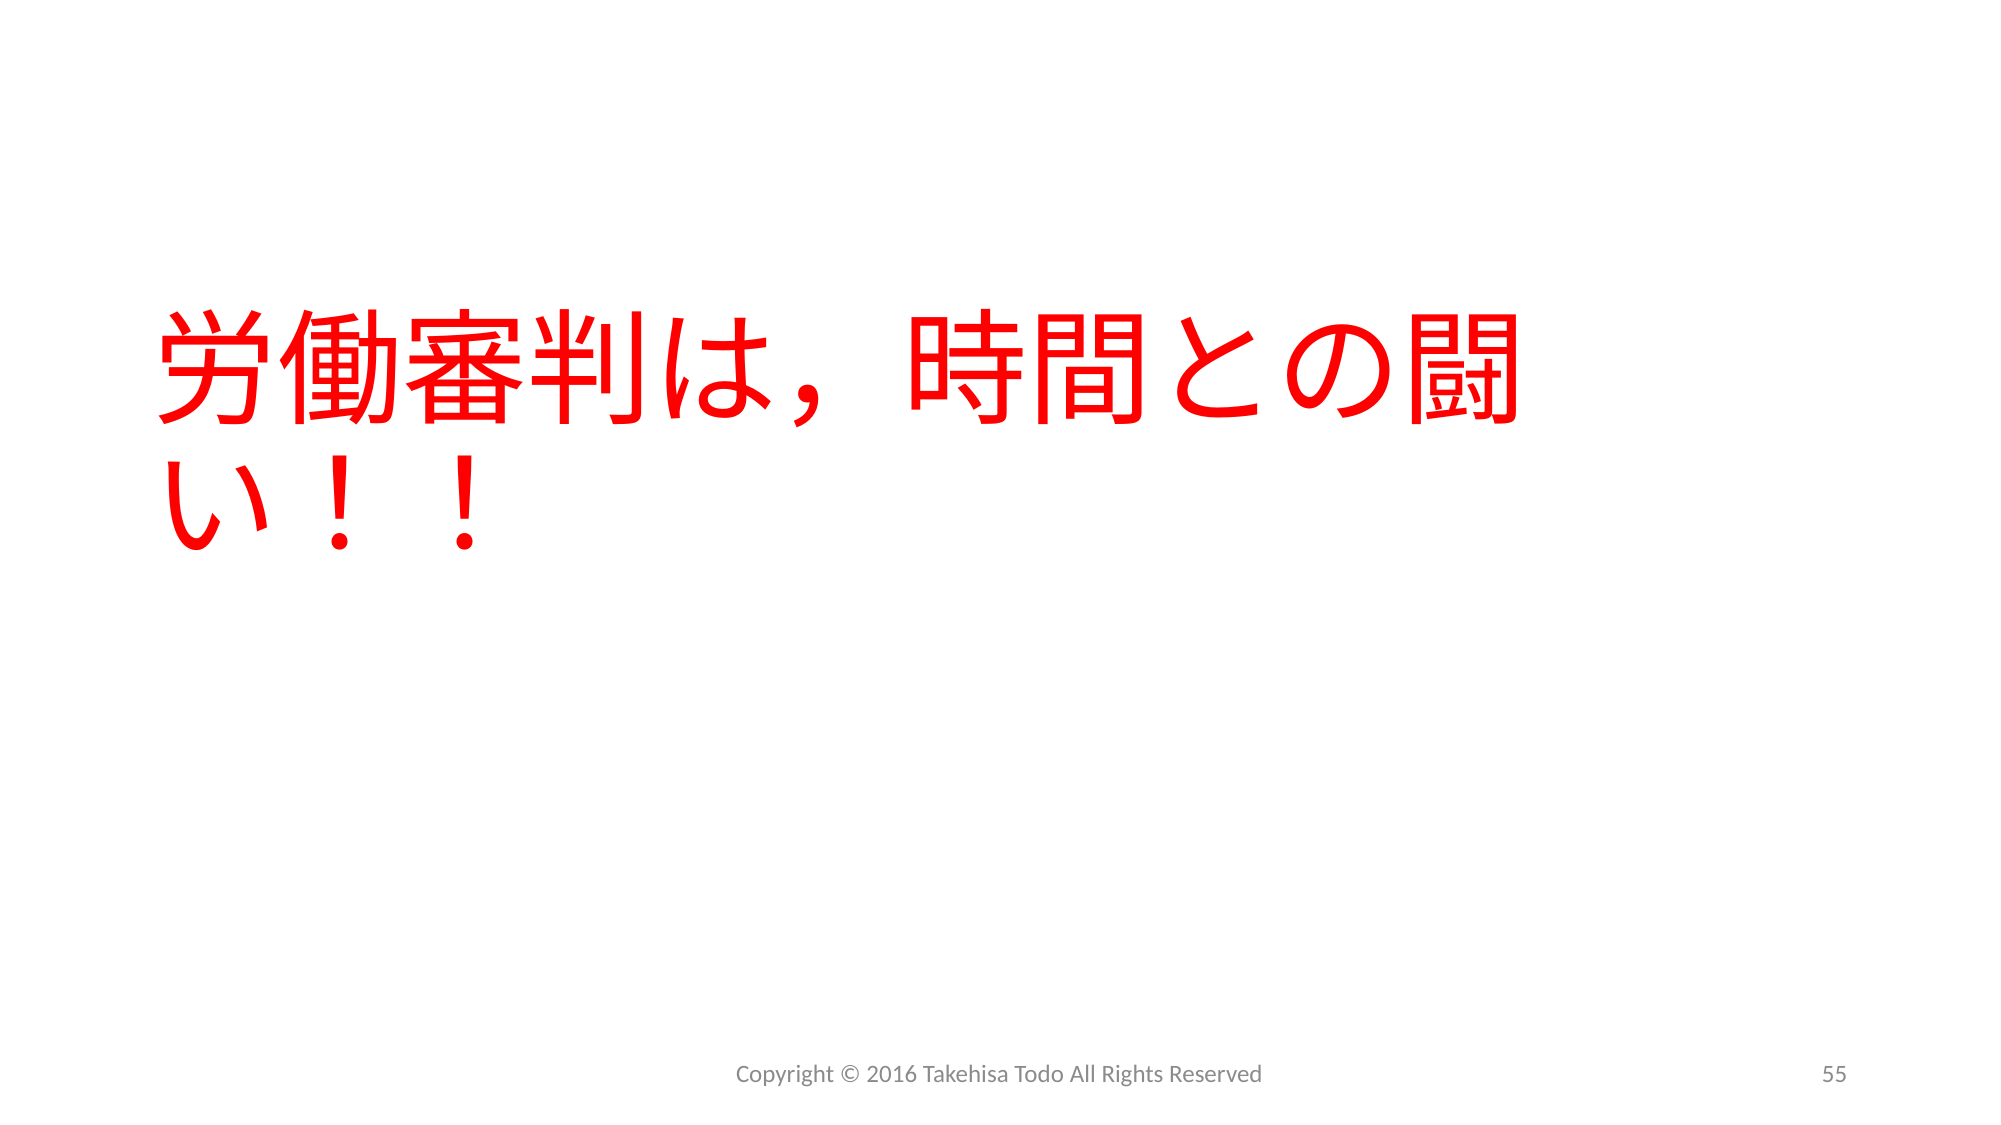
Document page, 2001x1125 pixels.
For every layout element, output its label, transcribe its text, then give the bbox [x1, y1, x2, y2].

footer Copyright © 2016 Takehisa Todo All Rights Reserved [662, 1042, 1338, 1103]
list 労働審判は，時間との闘い！！ [137, 299, 1863, 1014]
slide_number 55 [1412, 1042, 1863, 1103]
